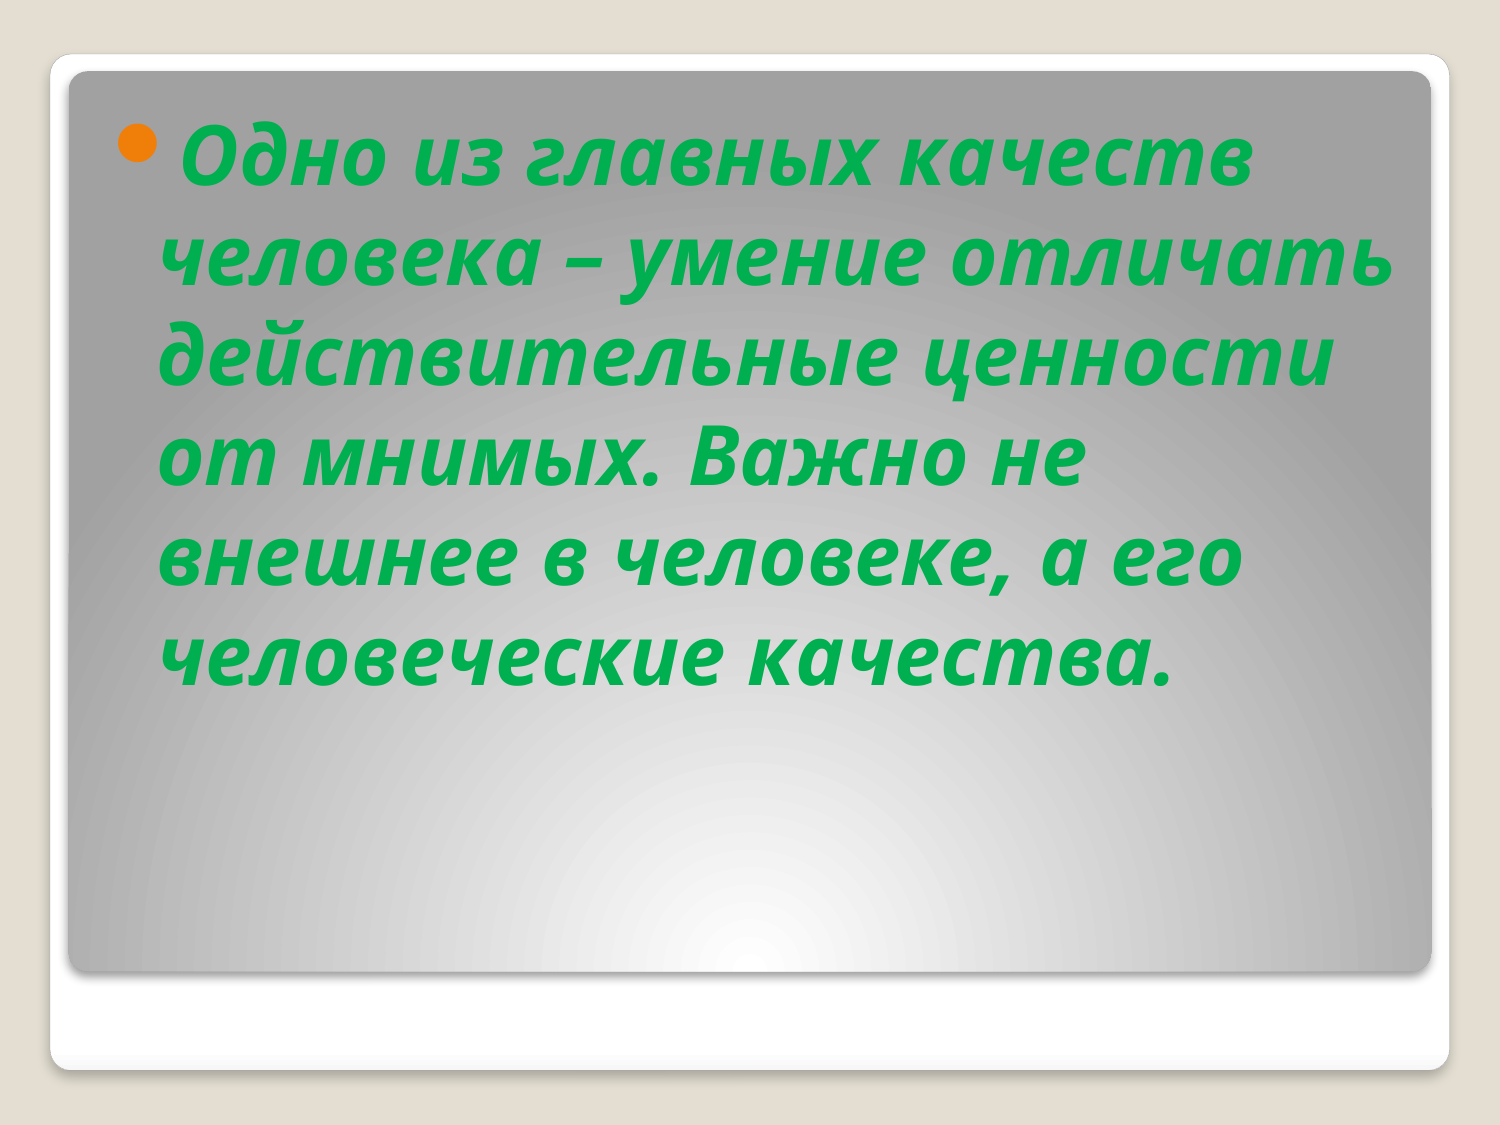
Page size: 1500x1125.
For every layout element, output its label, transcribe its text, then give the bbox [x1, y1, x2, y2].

list Одно из главных качеств человека – умение отличать действительные ценности от мнимых. Важно не внешнее в человеке, а его человеческие качества. [82, 86, 1425, 774]
